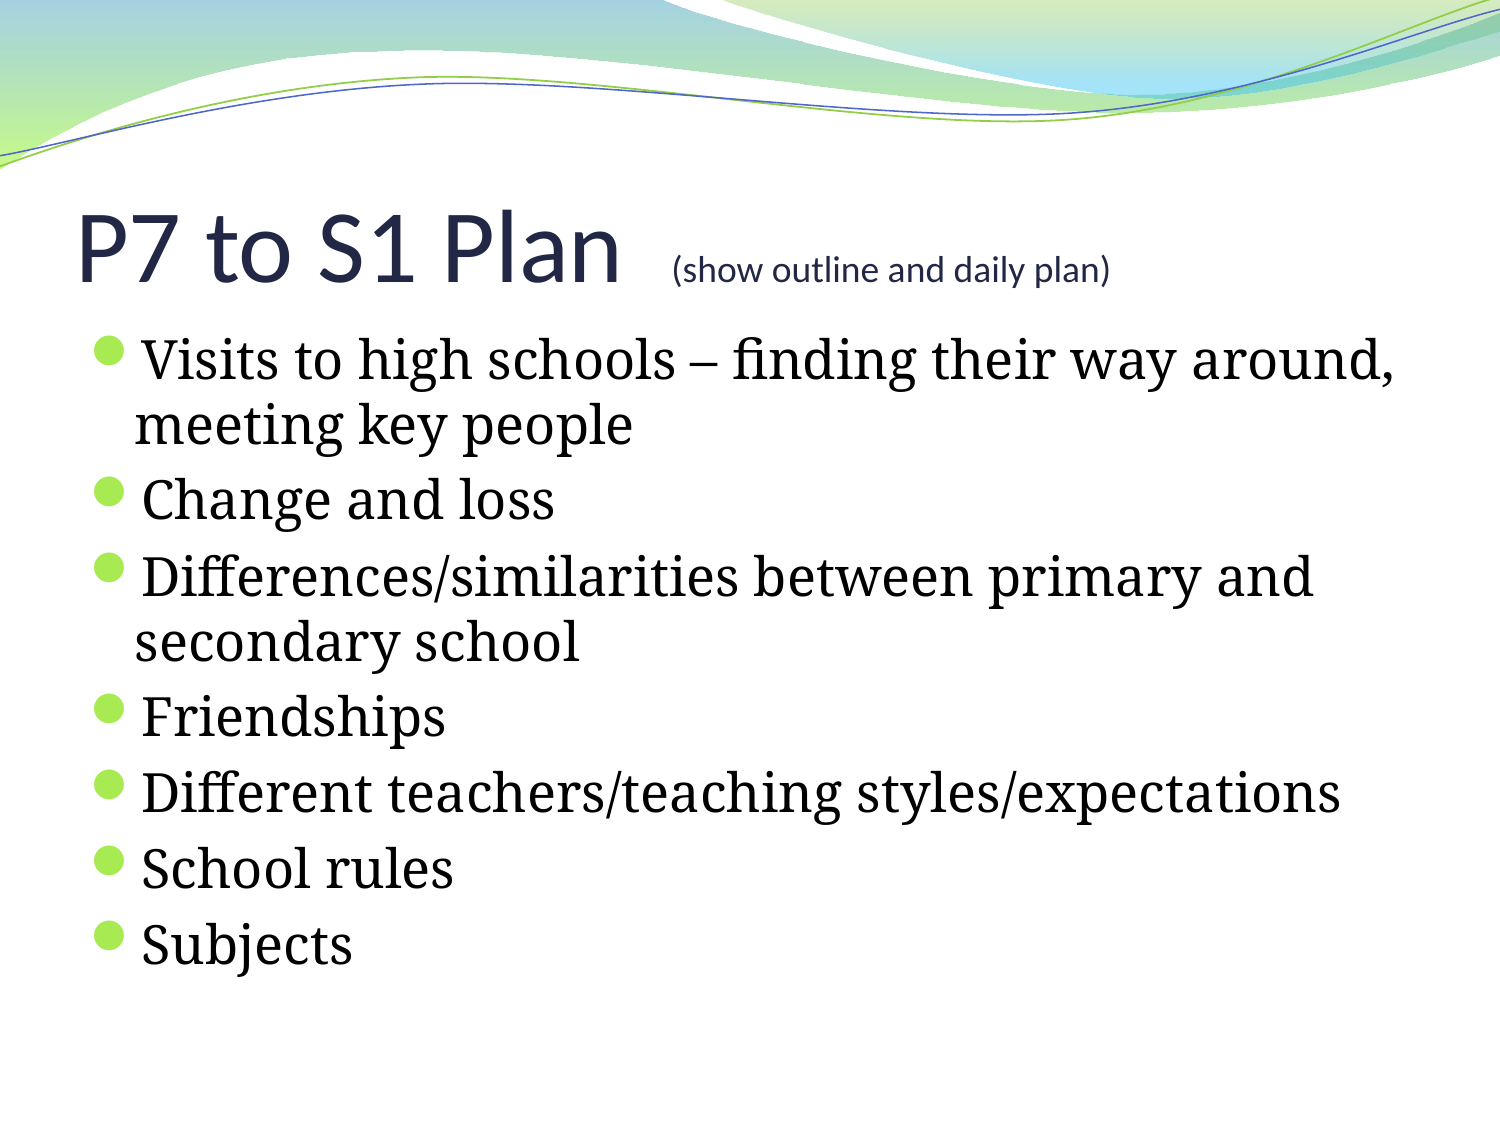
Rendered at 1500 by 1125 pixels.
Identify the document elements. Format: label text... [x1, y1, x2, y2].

list Visits to high schools – finding their way around, meeting key people Change and loss Differences/similarities between primary and secondary school Friendships Different teachers/teaching styles/expectations School rules Subjects [75, 317, 1425, 1038]
title P7 to S1 Plan (show outline and daily plan) [75, 115, 1425, 303]
